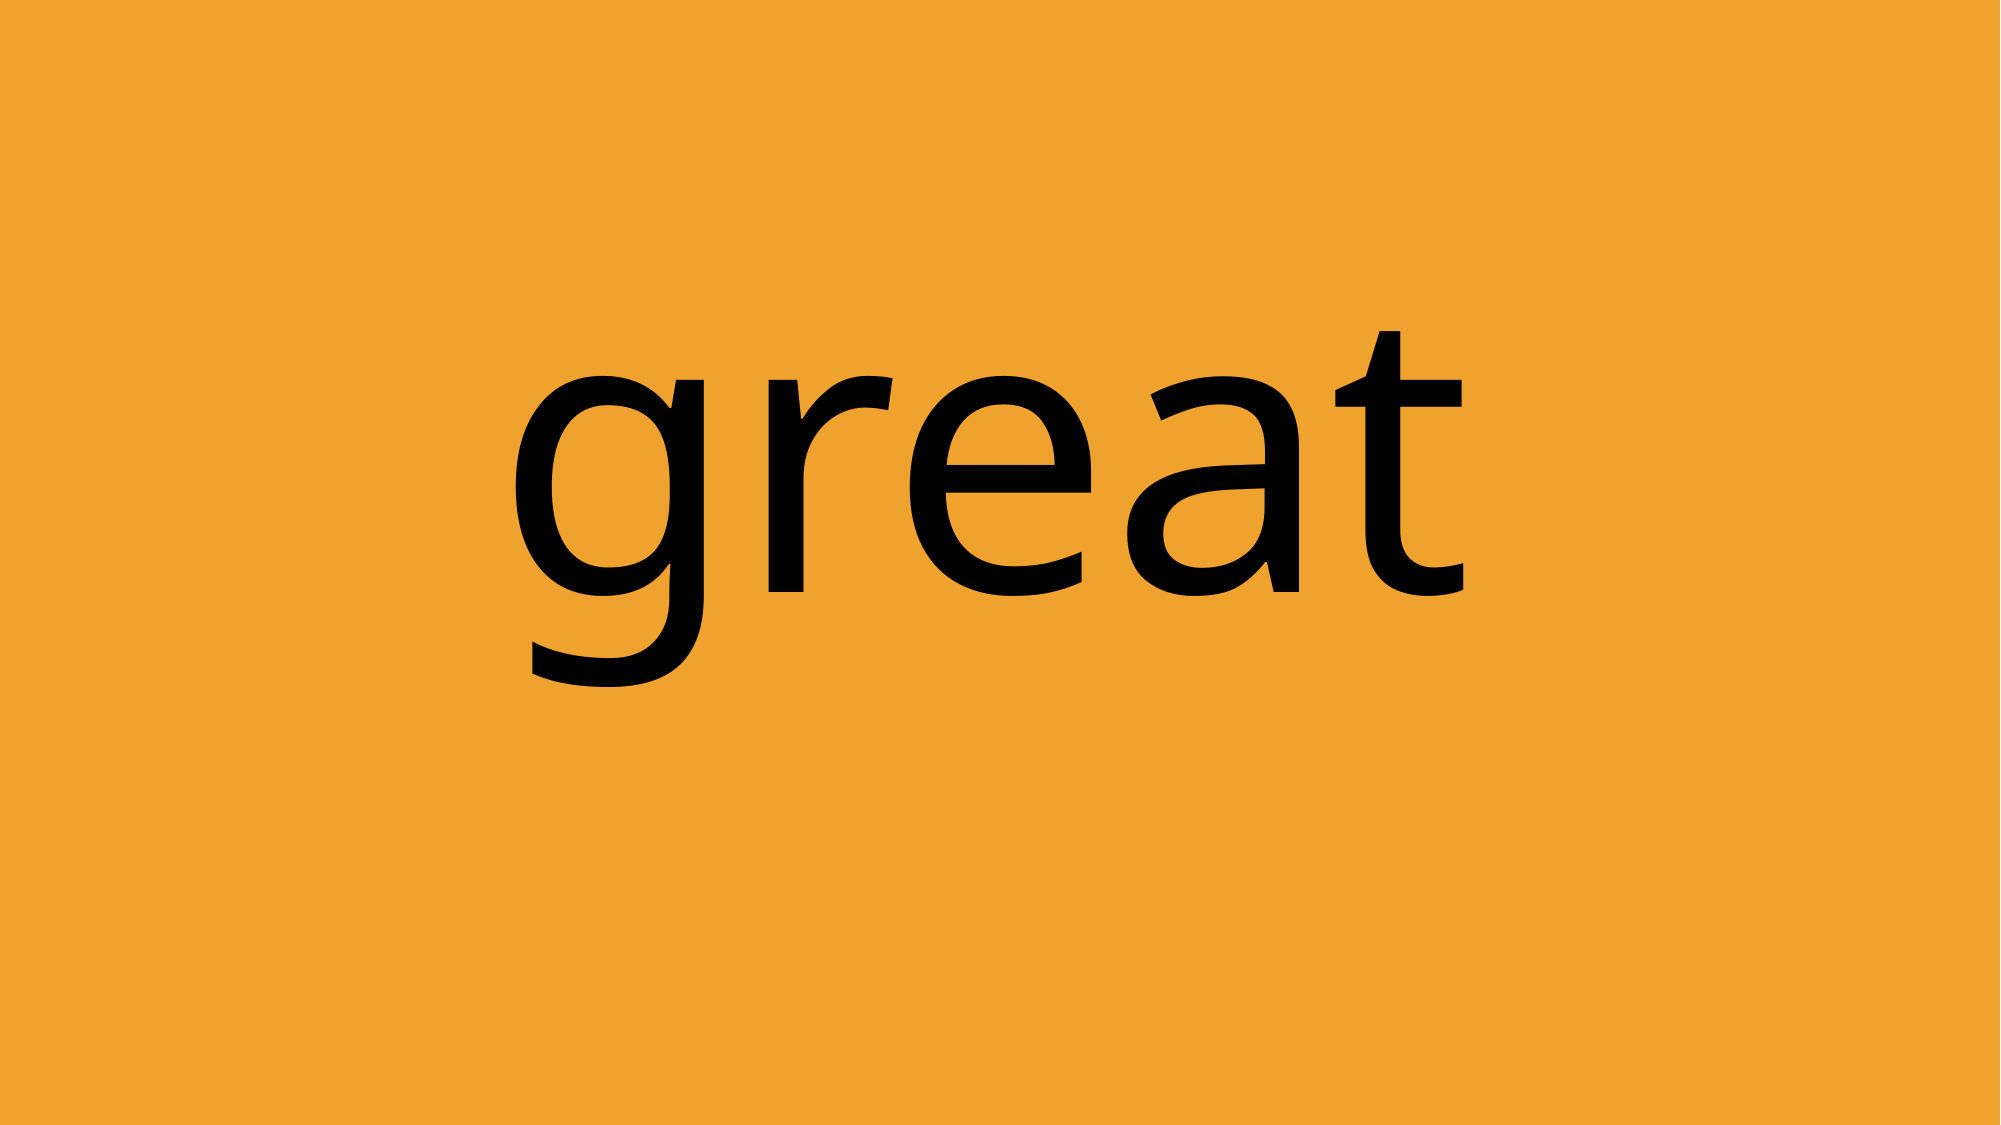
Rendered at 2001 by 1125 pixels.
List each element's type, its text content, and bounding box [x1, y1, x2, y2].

title great [98, 126, 1868, 677]
